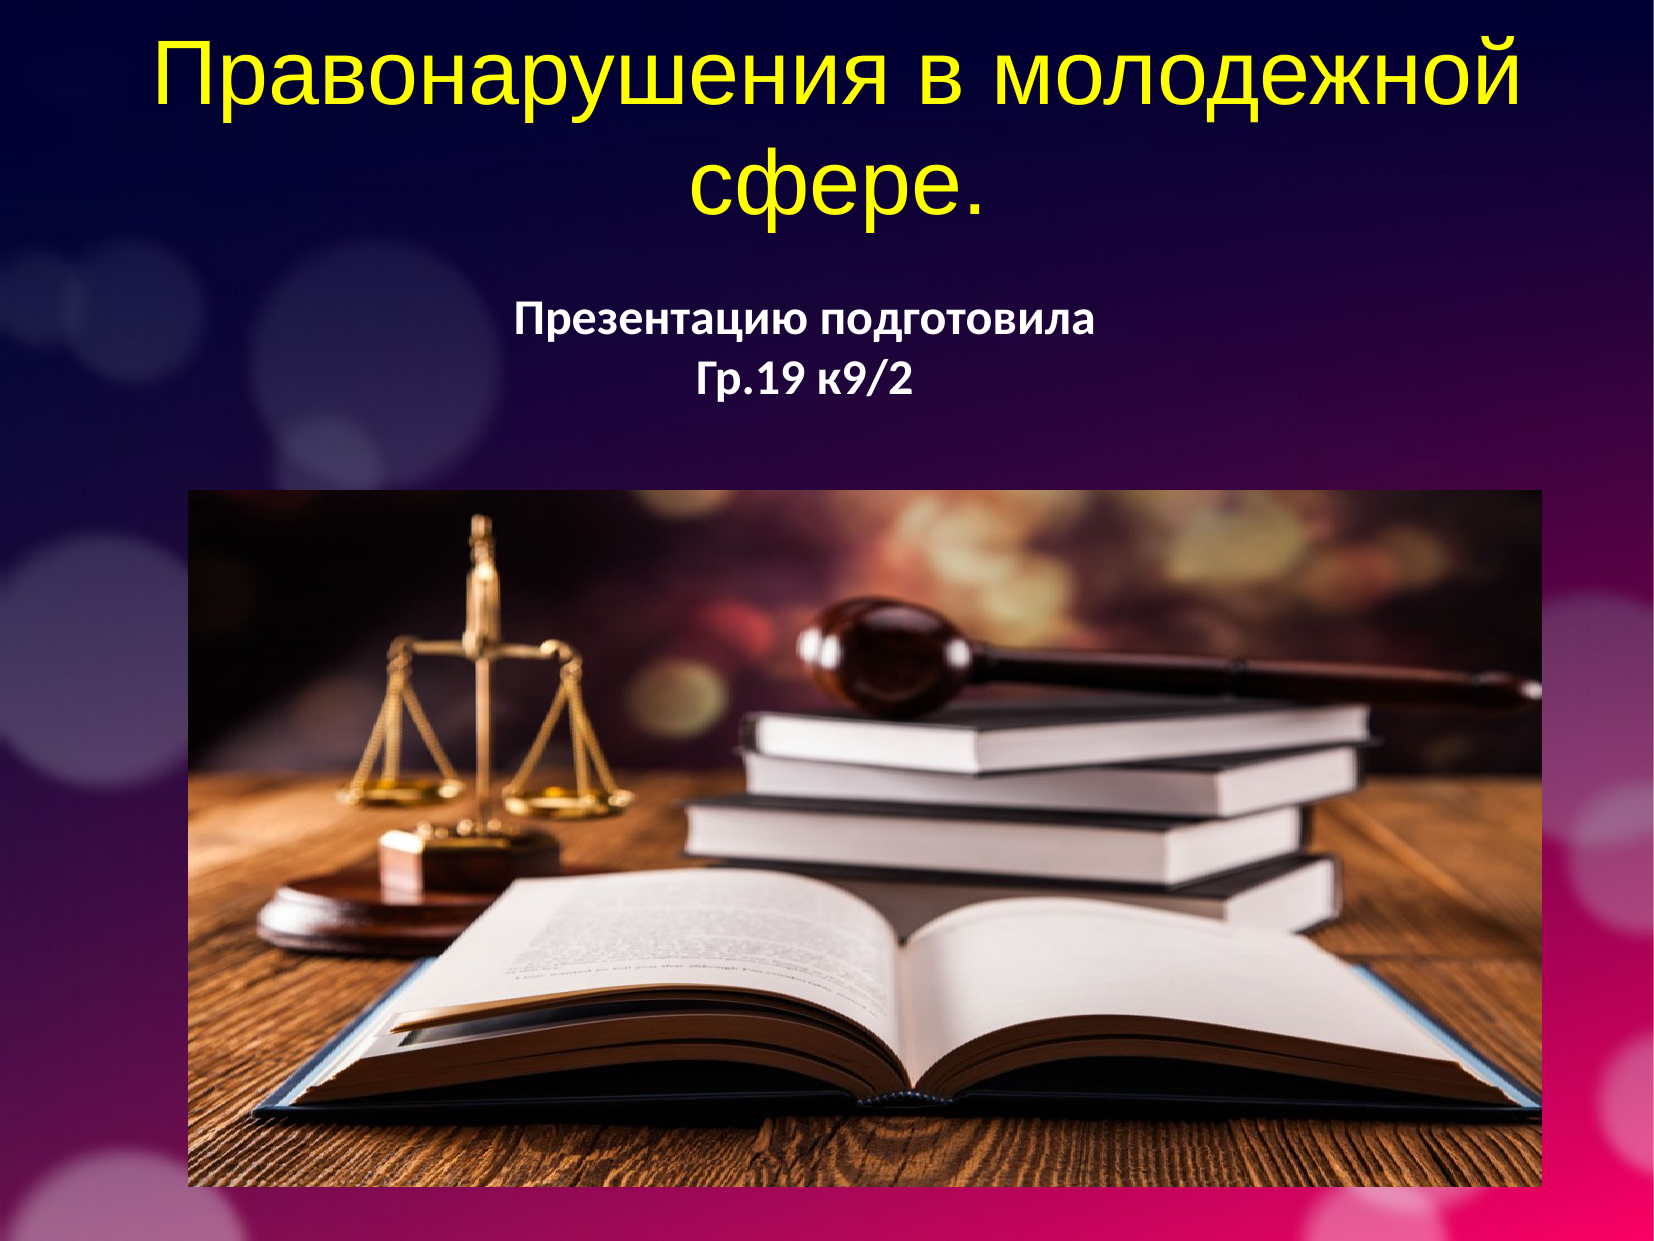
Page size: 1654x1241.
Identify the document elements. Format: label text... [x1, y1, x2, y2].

text_box Презентацию подготовила Гр.19 к9/2 [498, 277, 1112, 413]
picture [0, 0, 1654, 1241]
title Правонарушения в молодежной сфере. [94, 23, 1583, 332]
